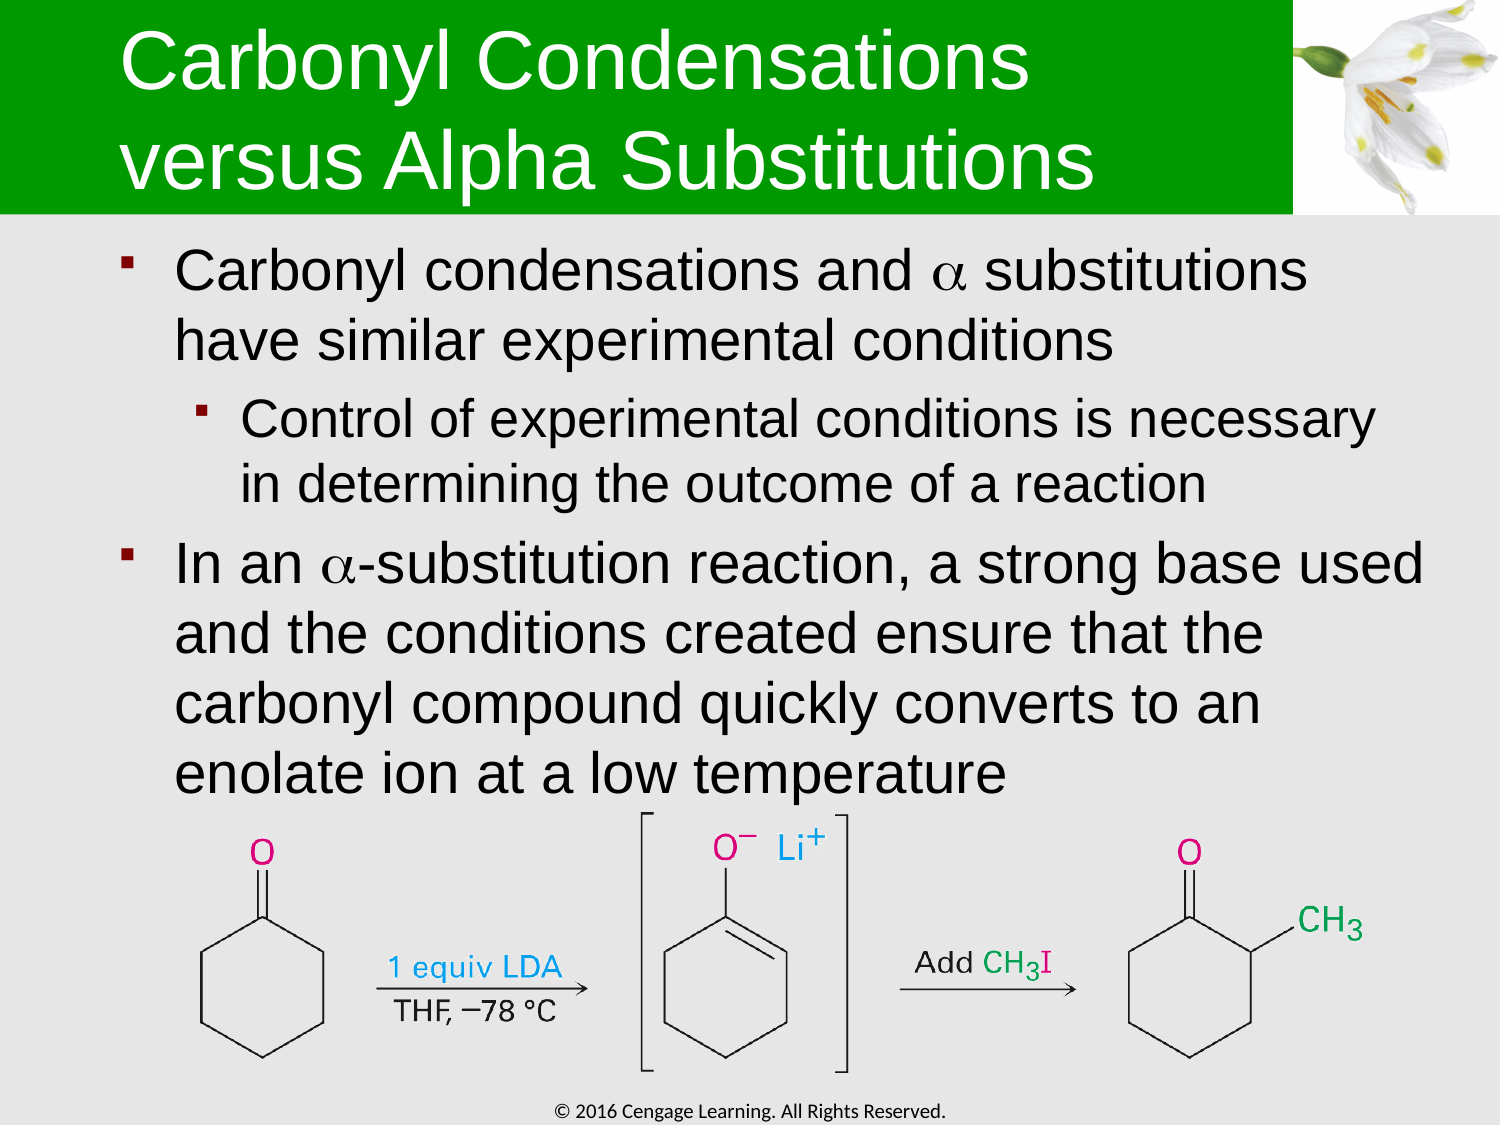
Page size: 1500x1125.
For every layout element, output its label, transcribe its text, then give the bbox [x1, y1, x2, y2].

picture [199, 812, 1363, 1074]
list Carbonyl condensations and  substitutions have similar experimental conditions Control of experimental conditions is necessary in determining the outcome of a reaction In an -substitution reaction, a strong base used and the conditions created ensure that the carbonyl compound quickly converts to an enolate ion at a low temperature [103, 224, 1450, 1063]
title Carbonyl Condensations versus Alpha Substitutions [102, 0, 1288, 213]
picture [1293, 0, 1500, 215]
